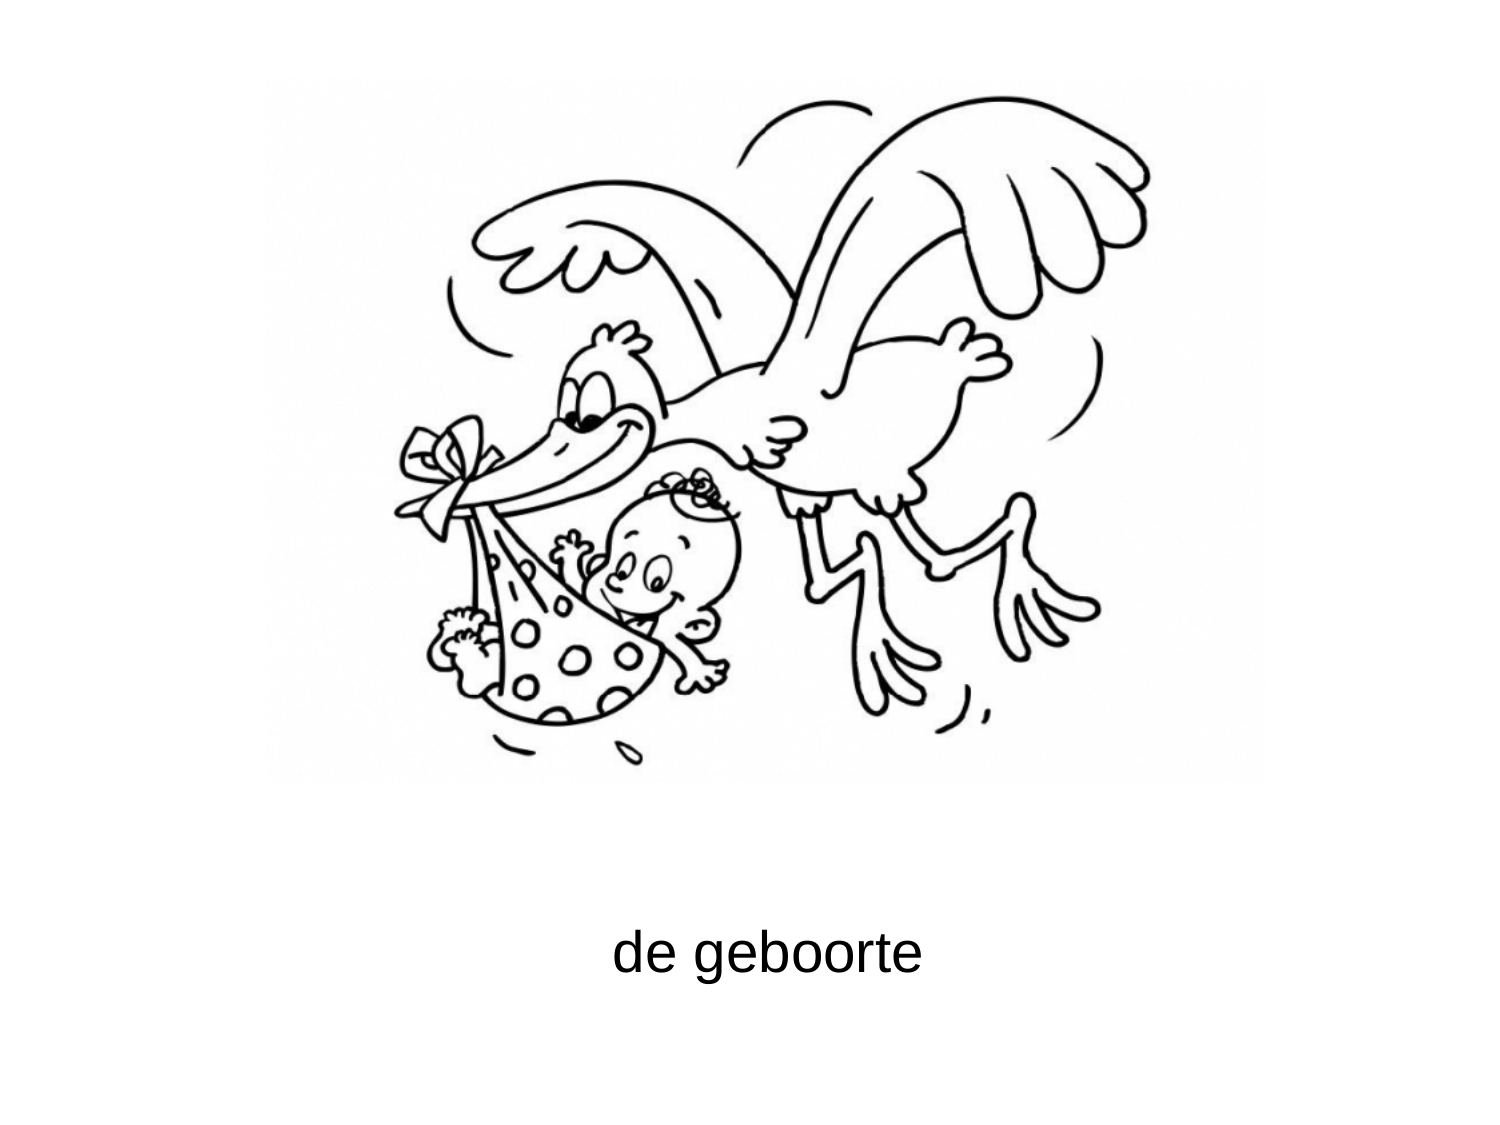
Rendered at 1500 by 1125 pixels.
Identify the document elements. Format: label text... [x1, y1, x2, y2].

picture [265, 77, 1266, 784]
title de geboorte [93, 855, 1444, 1044]
